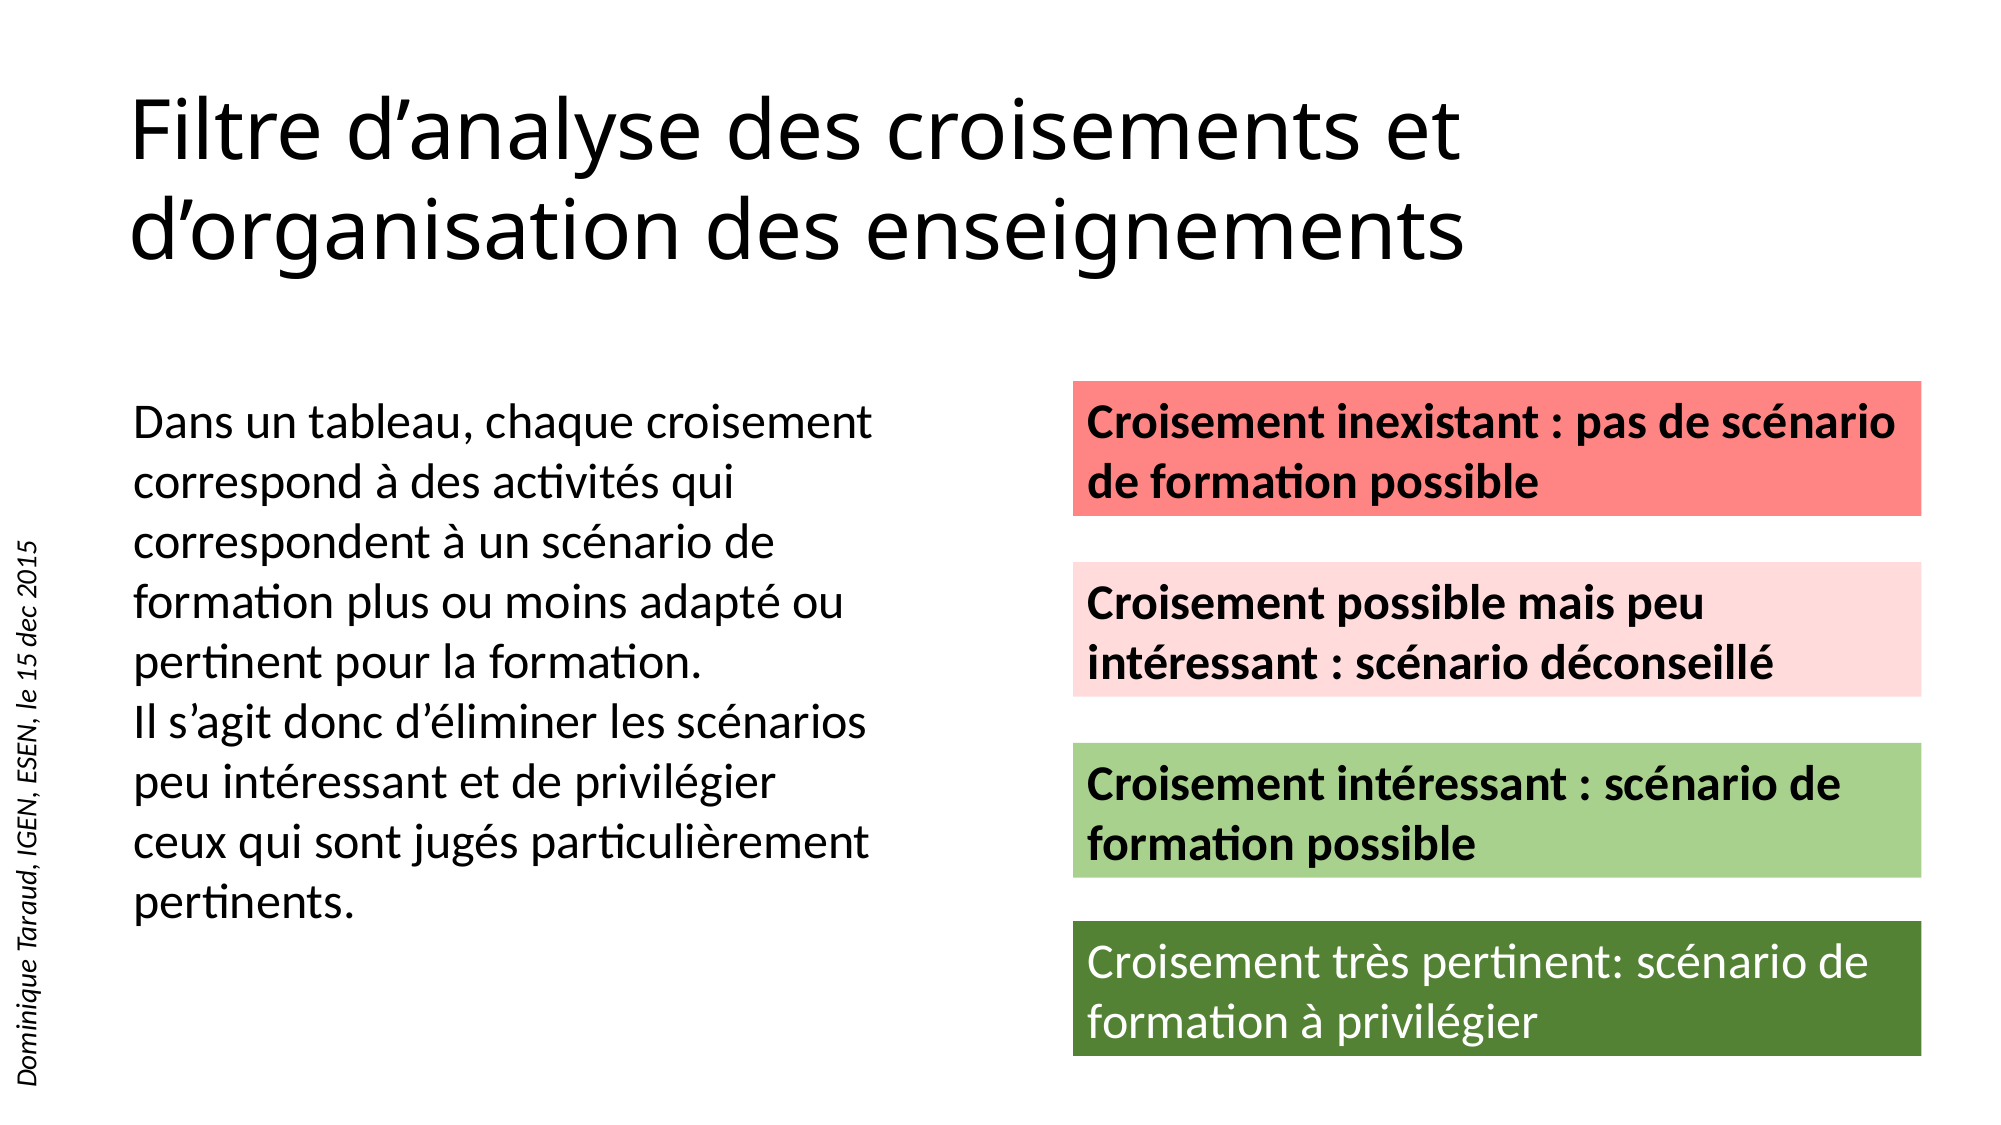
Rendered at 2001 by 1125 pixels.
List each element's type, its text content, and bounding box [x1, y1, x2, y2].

text_box Croisement inexistant : pas de scénario de formation possible [1073, 381, 1922, 516]
text_box Croisement possible mais peu intéressant : scénario déconseillé [1073, 562, 1922, 697]
text_box Croisement très pertinent: scénario de formation à privilégier [1073, 921, 1922, 1056]
text_box Dans un tableau, chaque croisement correspond à des activités qui correspondent à un scénario de formation plus ou moins adapté ou pertinent pour la formation. Il s’agit donc d’éliminer les scénarios peu intéressant et de privilégier ceux qui sont jugés particulièrement pertinents. [118, 381, 895, 936]
text_box Croisement intéressant : scénario de formation possible [1073, 742, 1922, 878]
text_box Filtre d’analyse des croisements et d’organisation des enseignements [113, 68, 1677, 284]
